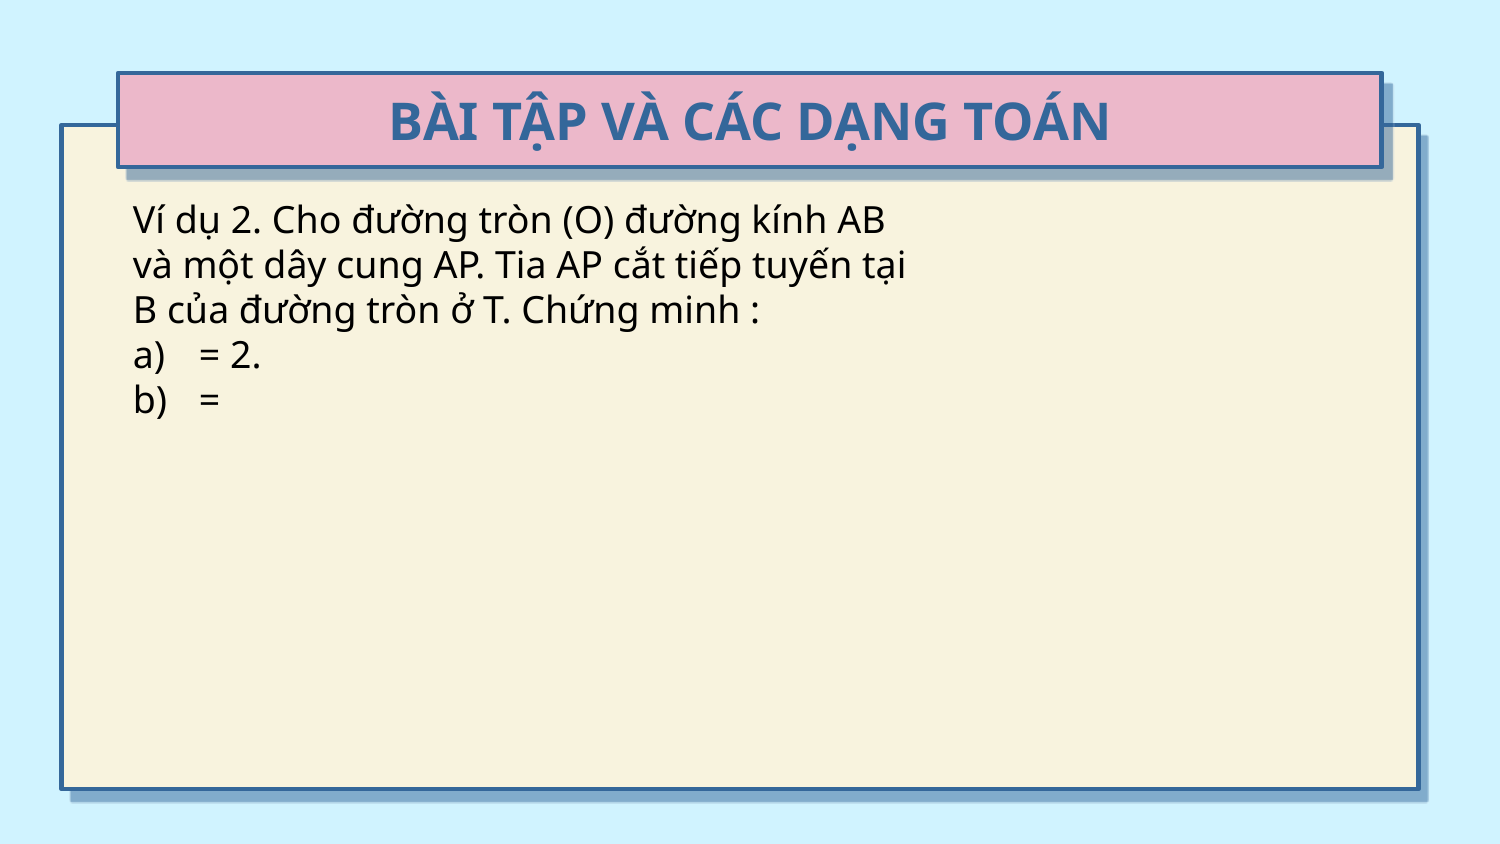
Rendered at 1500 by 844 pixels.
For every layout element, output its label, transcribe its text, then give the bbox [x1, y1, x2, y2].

text_box BÀI TẬP VÀ CÁC DẠNG TOÁN [118, 72, 1382, 167]
